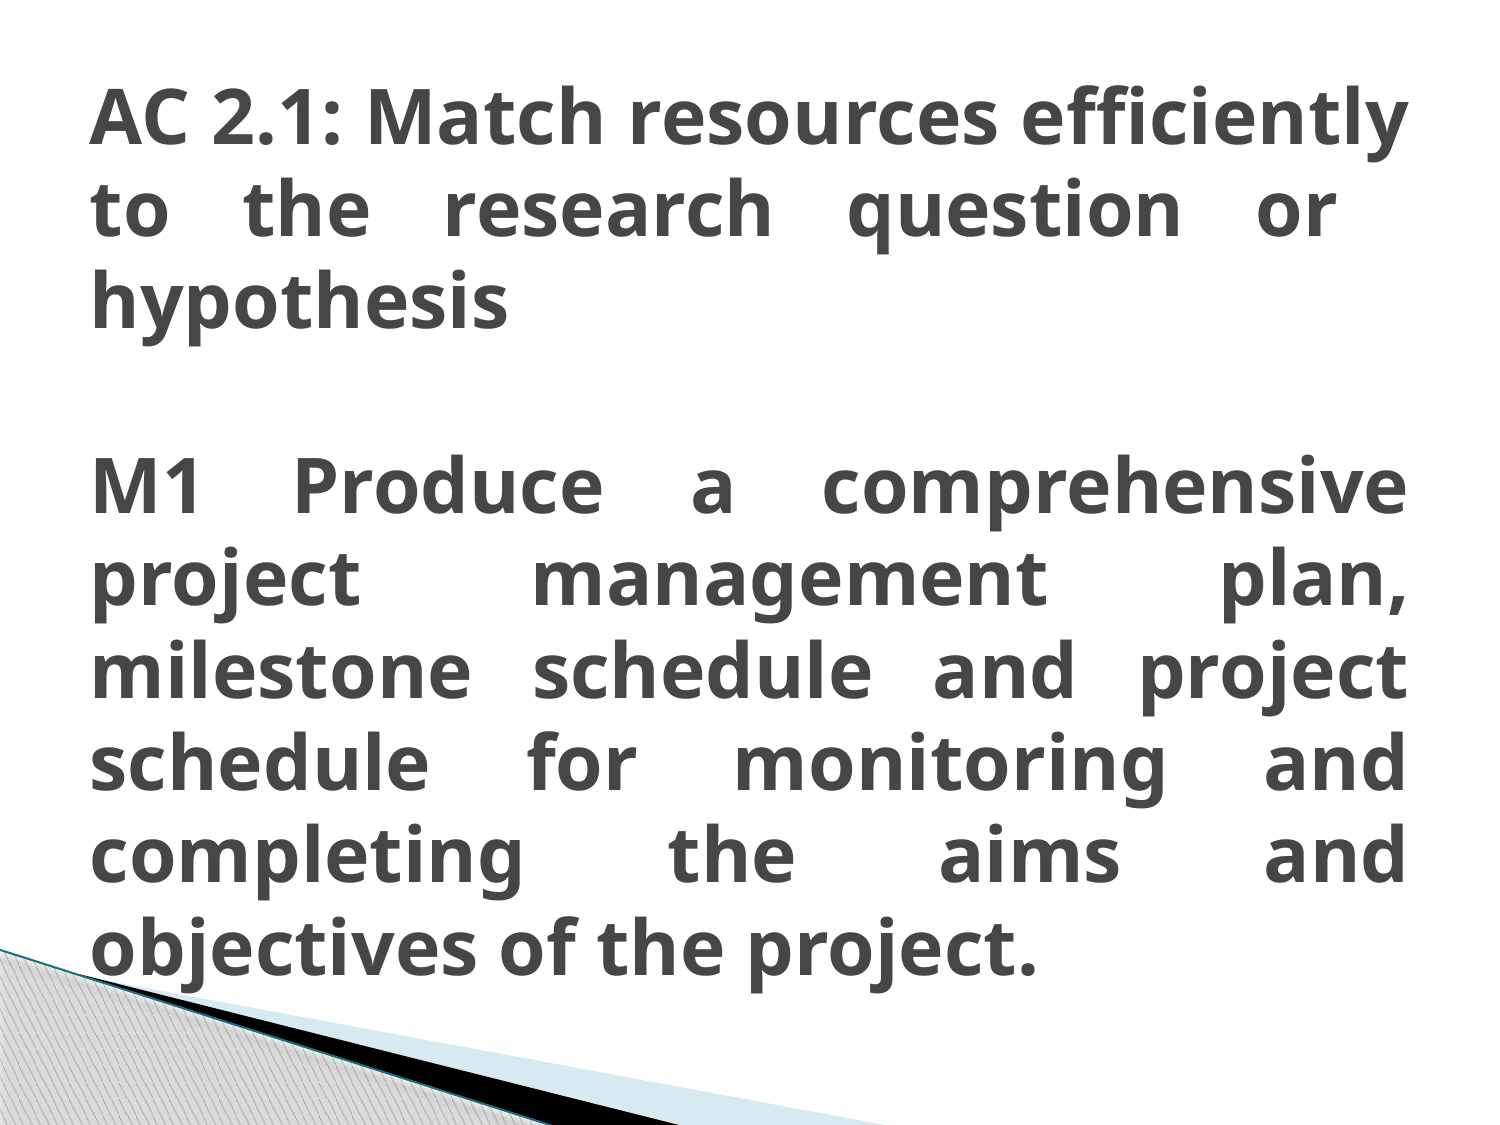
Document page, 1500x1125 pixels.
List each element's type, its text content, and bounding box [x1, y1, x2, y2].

title AC 2.1: Match resources efficiently to the research question or hypothesis M1 Produce a comprehensive project management plan, milestone schedule and project schedule for monitoring and completing the aims and objectives of the project. [75, 45, 1425, 1013]
